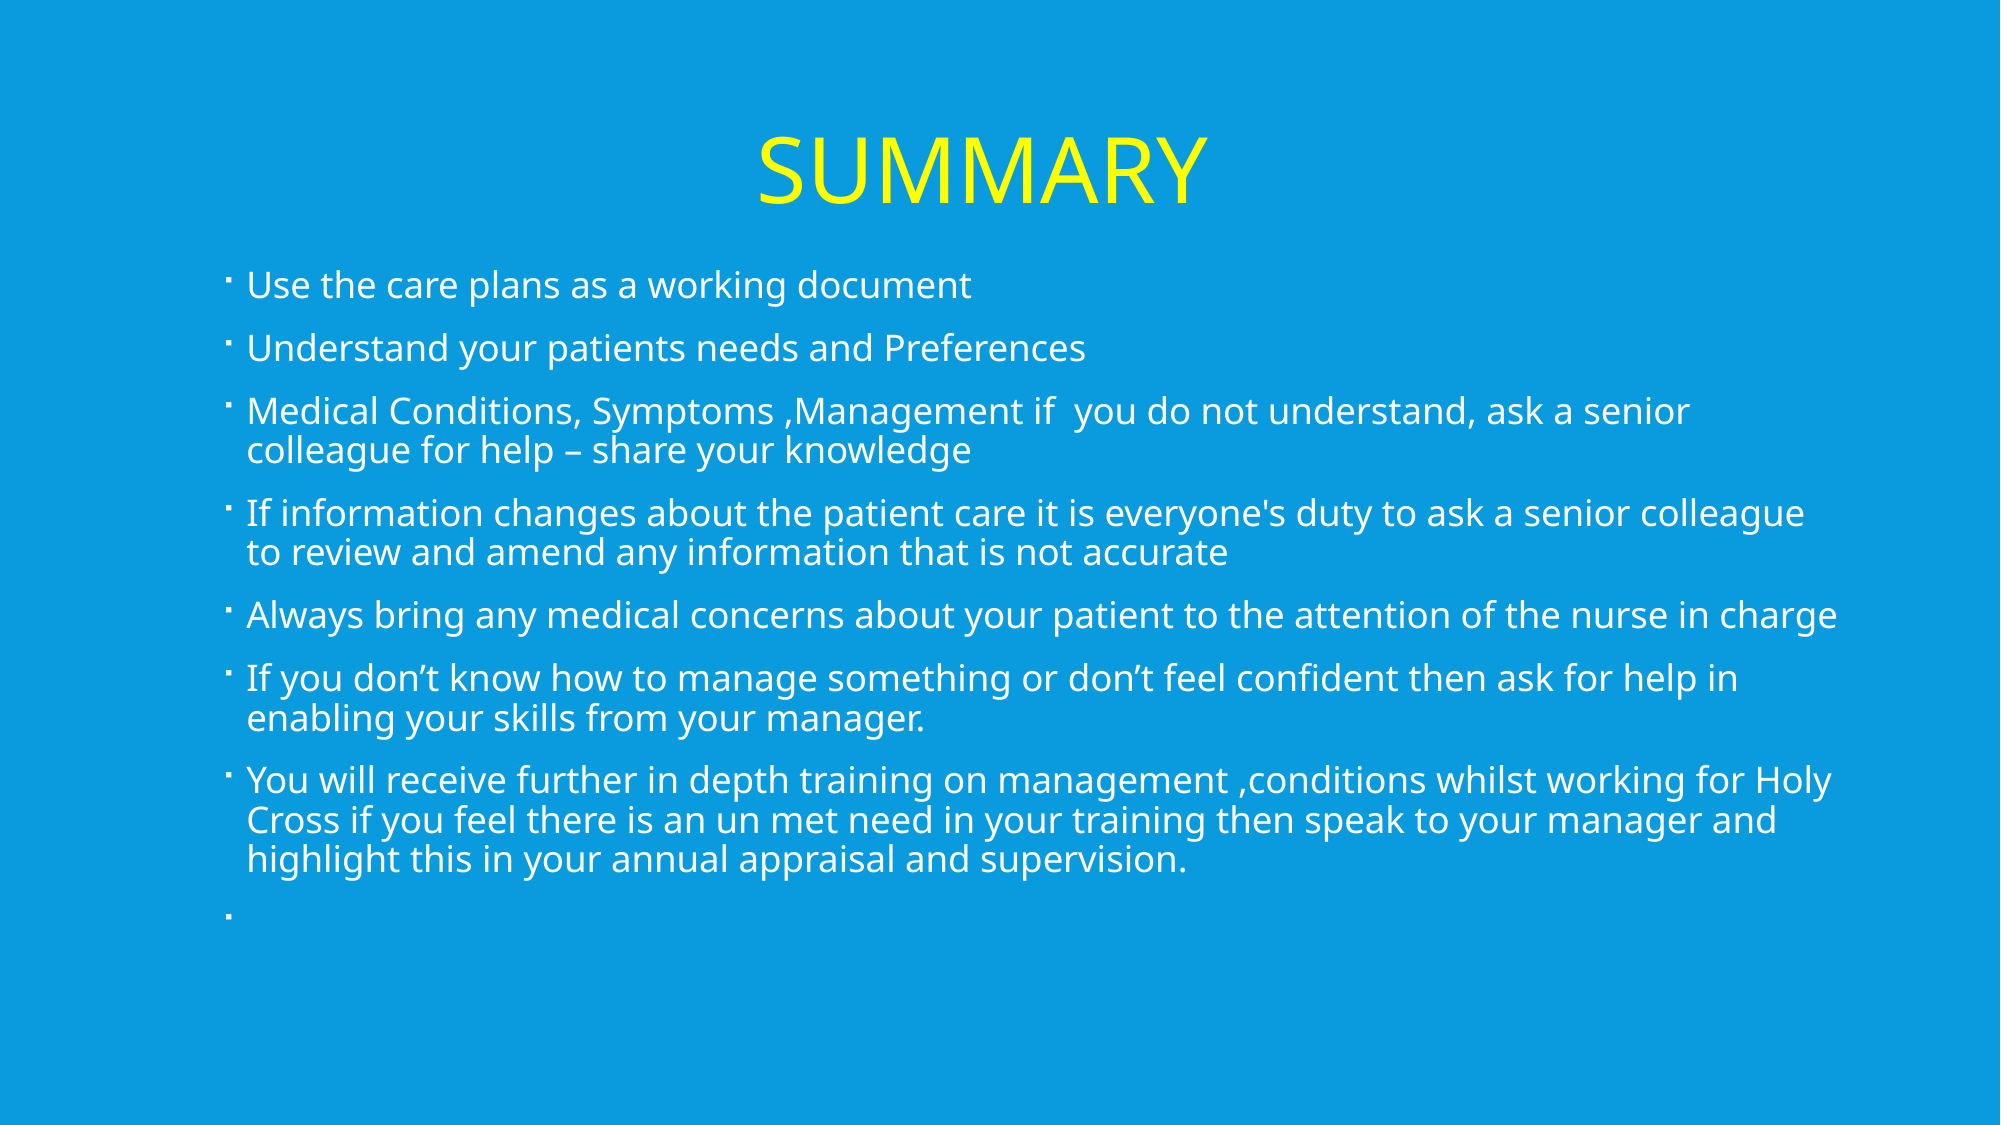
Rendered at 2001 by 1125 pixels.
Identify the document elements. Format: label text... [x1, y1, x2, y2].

list Use the care plans as a working document Understand your patients needs and Preferences Medical Conditions, Symptoms ,Management if you do not understand, ask a senior colleague for help – share your knowledge If information changes about the patient care it is everyone's duty to ask a senior colleague to review and amend any information that is not accurate Always bring any medical concerns about your patient to the attention of the nurse in charge If you don’t know how to manage something or don’t feel confident then ask for help in enabling your skills from your manager. You will receive further in depth training on management ,conditions whilst working for Holy Cross if you feel there is an un met need in your training then speak to your manager and highlight this in your annual appraisal and supervision. [205, 259, 1856, 986]
title Summary [741, 101, 1263, 250]
